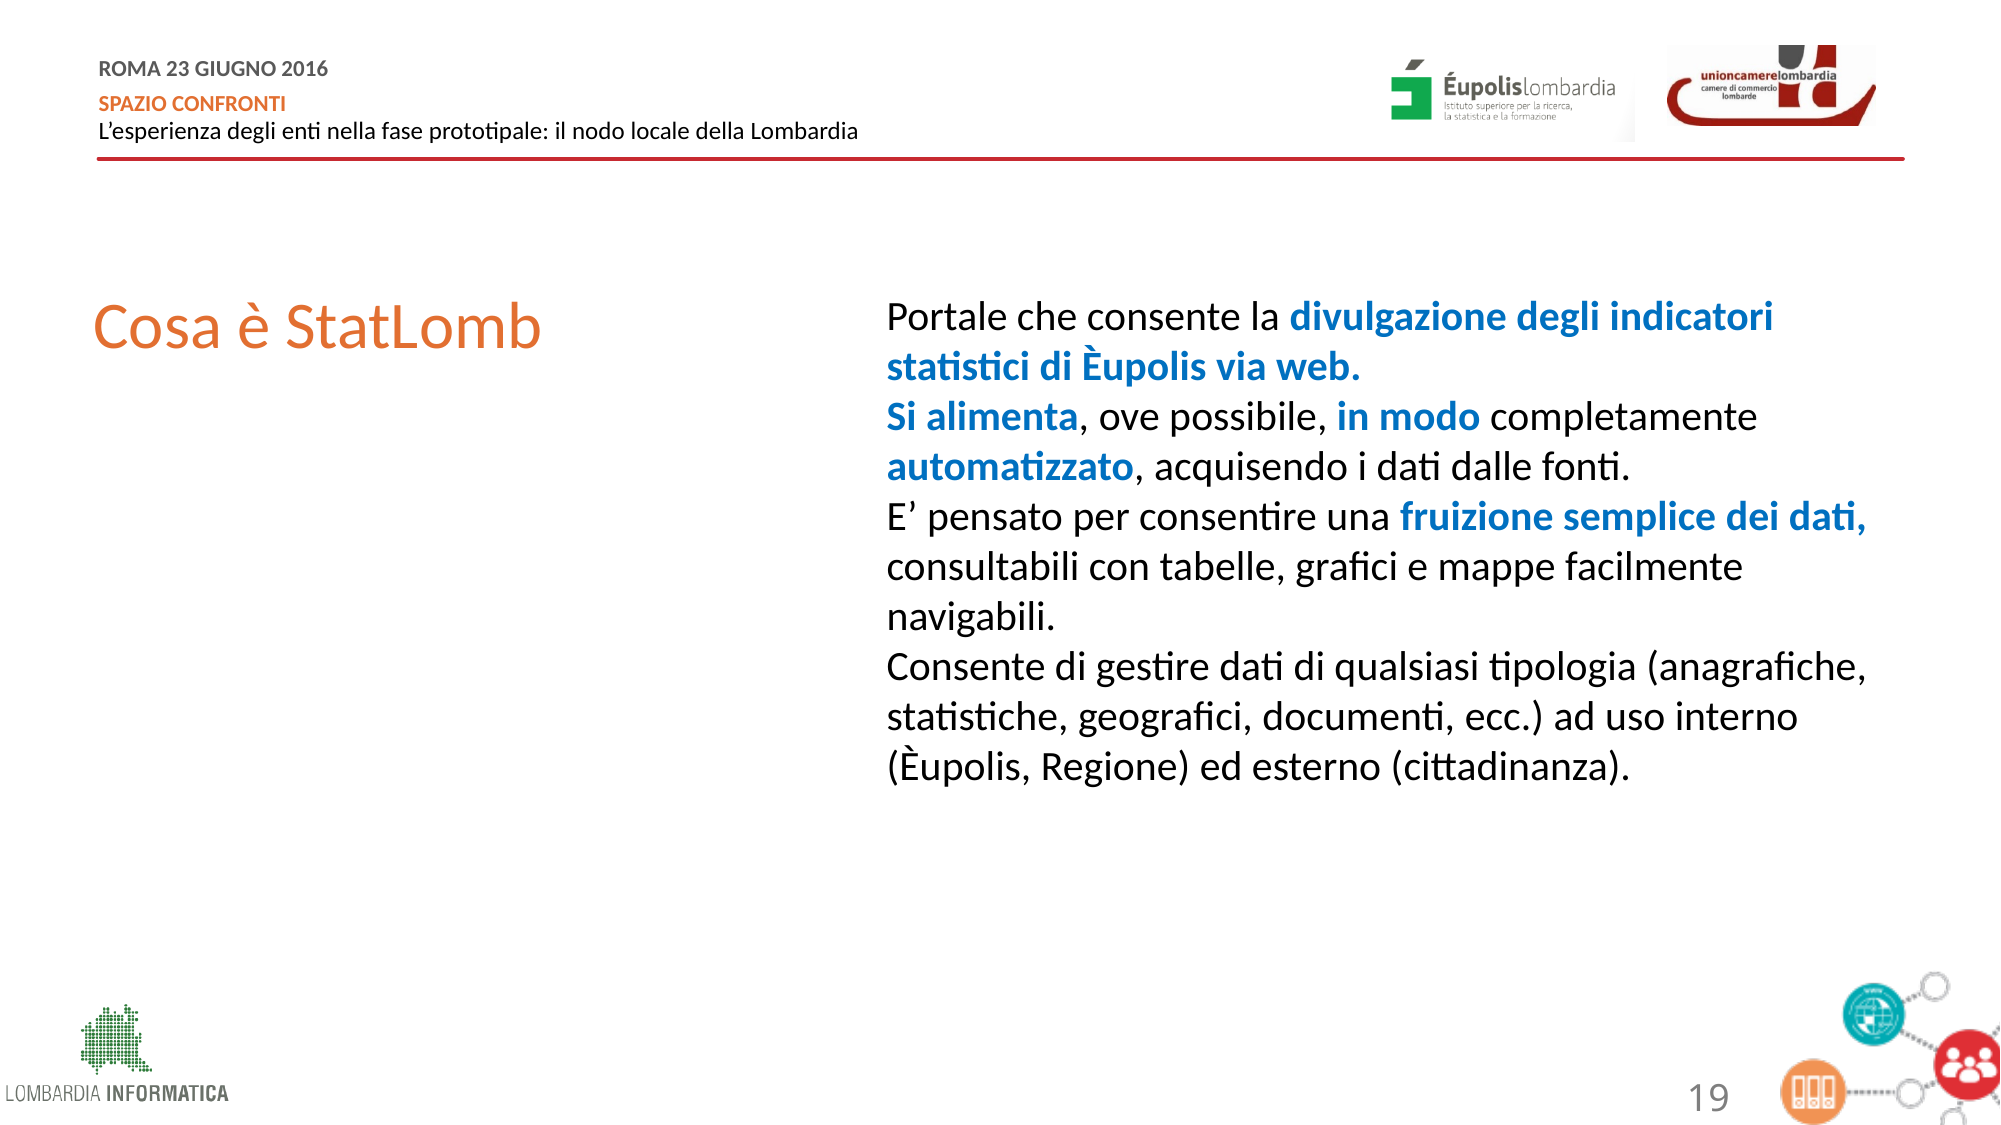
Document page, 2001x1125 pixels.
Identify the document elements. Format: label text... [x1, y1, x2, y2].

picture [1385, 55, 1635, 142]
title Cosa è StatLomb [93, 281, 813, 701]
picture [1667, 45, 1876, 126]
picture [0, 999, 231, 1104]
subtitle Portale che consente la divulgazione degli indicatori statistici di Èupolis via web. Si alimenta, ove possibile, in modo completamente automatizzato, acquisendo i dati dalle fonti. E’ pensato per consentire una fruizione semplice dei dati, consultabili con tabelle, grafici e mappe facilmente navigabili. Consente di gestire dati di qualsiasi tipologia (anagrafiche, statistiche, geografici, documenti, ecc.) ad uso interno (Èupolis, Regione) ed esterno (cittadinanza). [871, 281, 1905, 1052]
slide_number 19 [1294, 1066, 1745, 1125]
